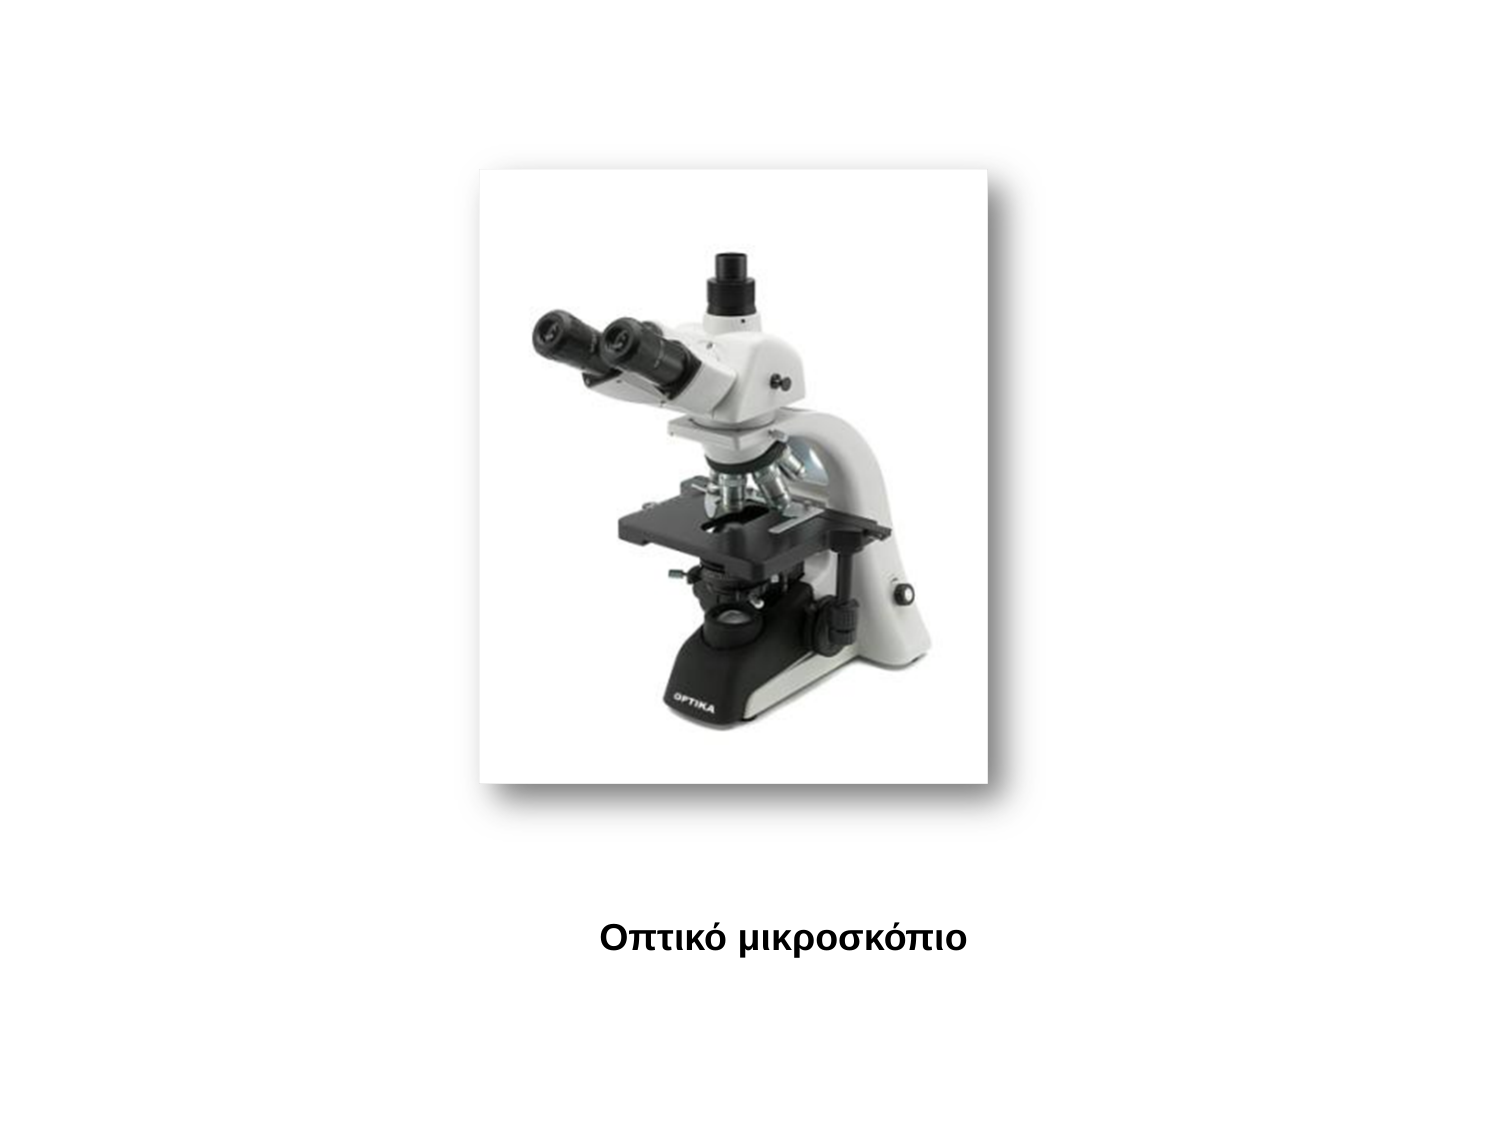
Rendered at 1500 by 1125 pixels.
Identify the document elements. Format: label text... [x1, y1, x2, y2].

text_box Οπτικό μικροσκόπιο [584, 905, 1081, 965]
picture [447, 136, 1053, 849]
